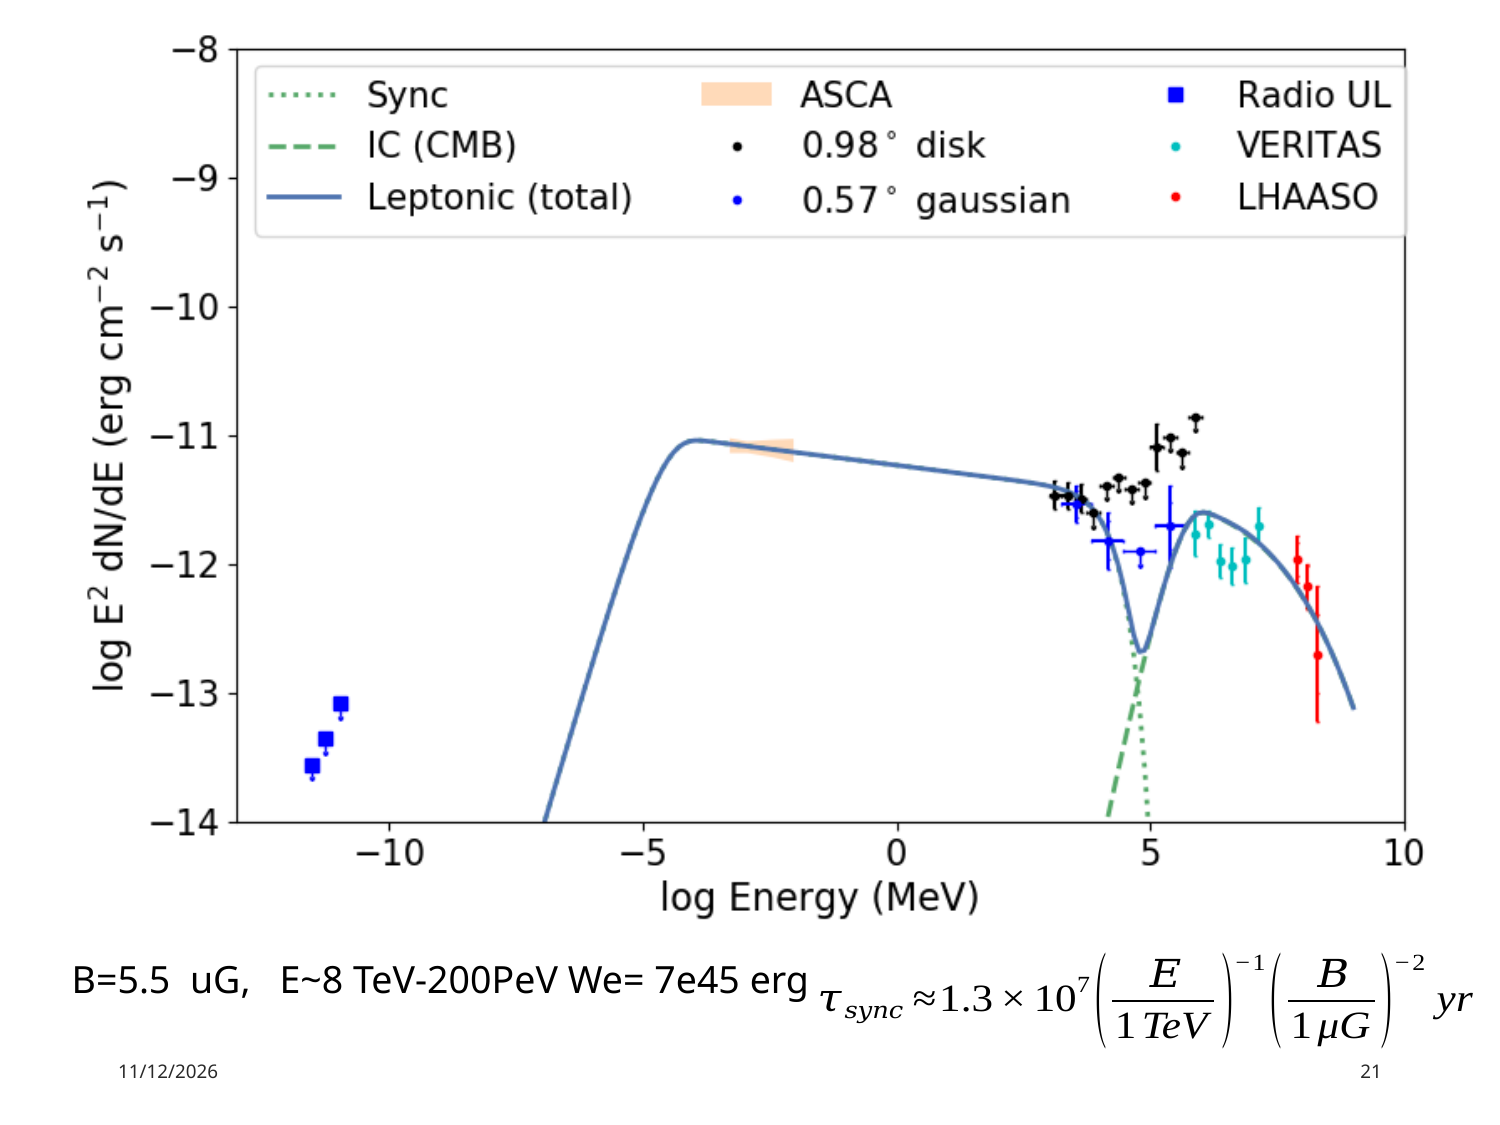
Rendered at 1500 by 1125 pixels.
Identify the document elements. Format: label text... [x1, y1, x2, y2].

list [71, 19, 1443, 936]
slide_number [103, 1042, 441, 1103]
slide_number 21 [1059, 1042, 1397, 1103]
text_box B=5.5 uG, E~8 TeV-200PeV We= 7e45 erg [56, 949, 825, 1009]
